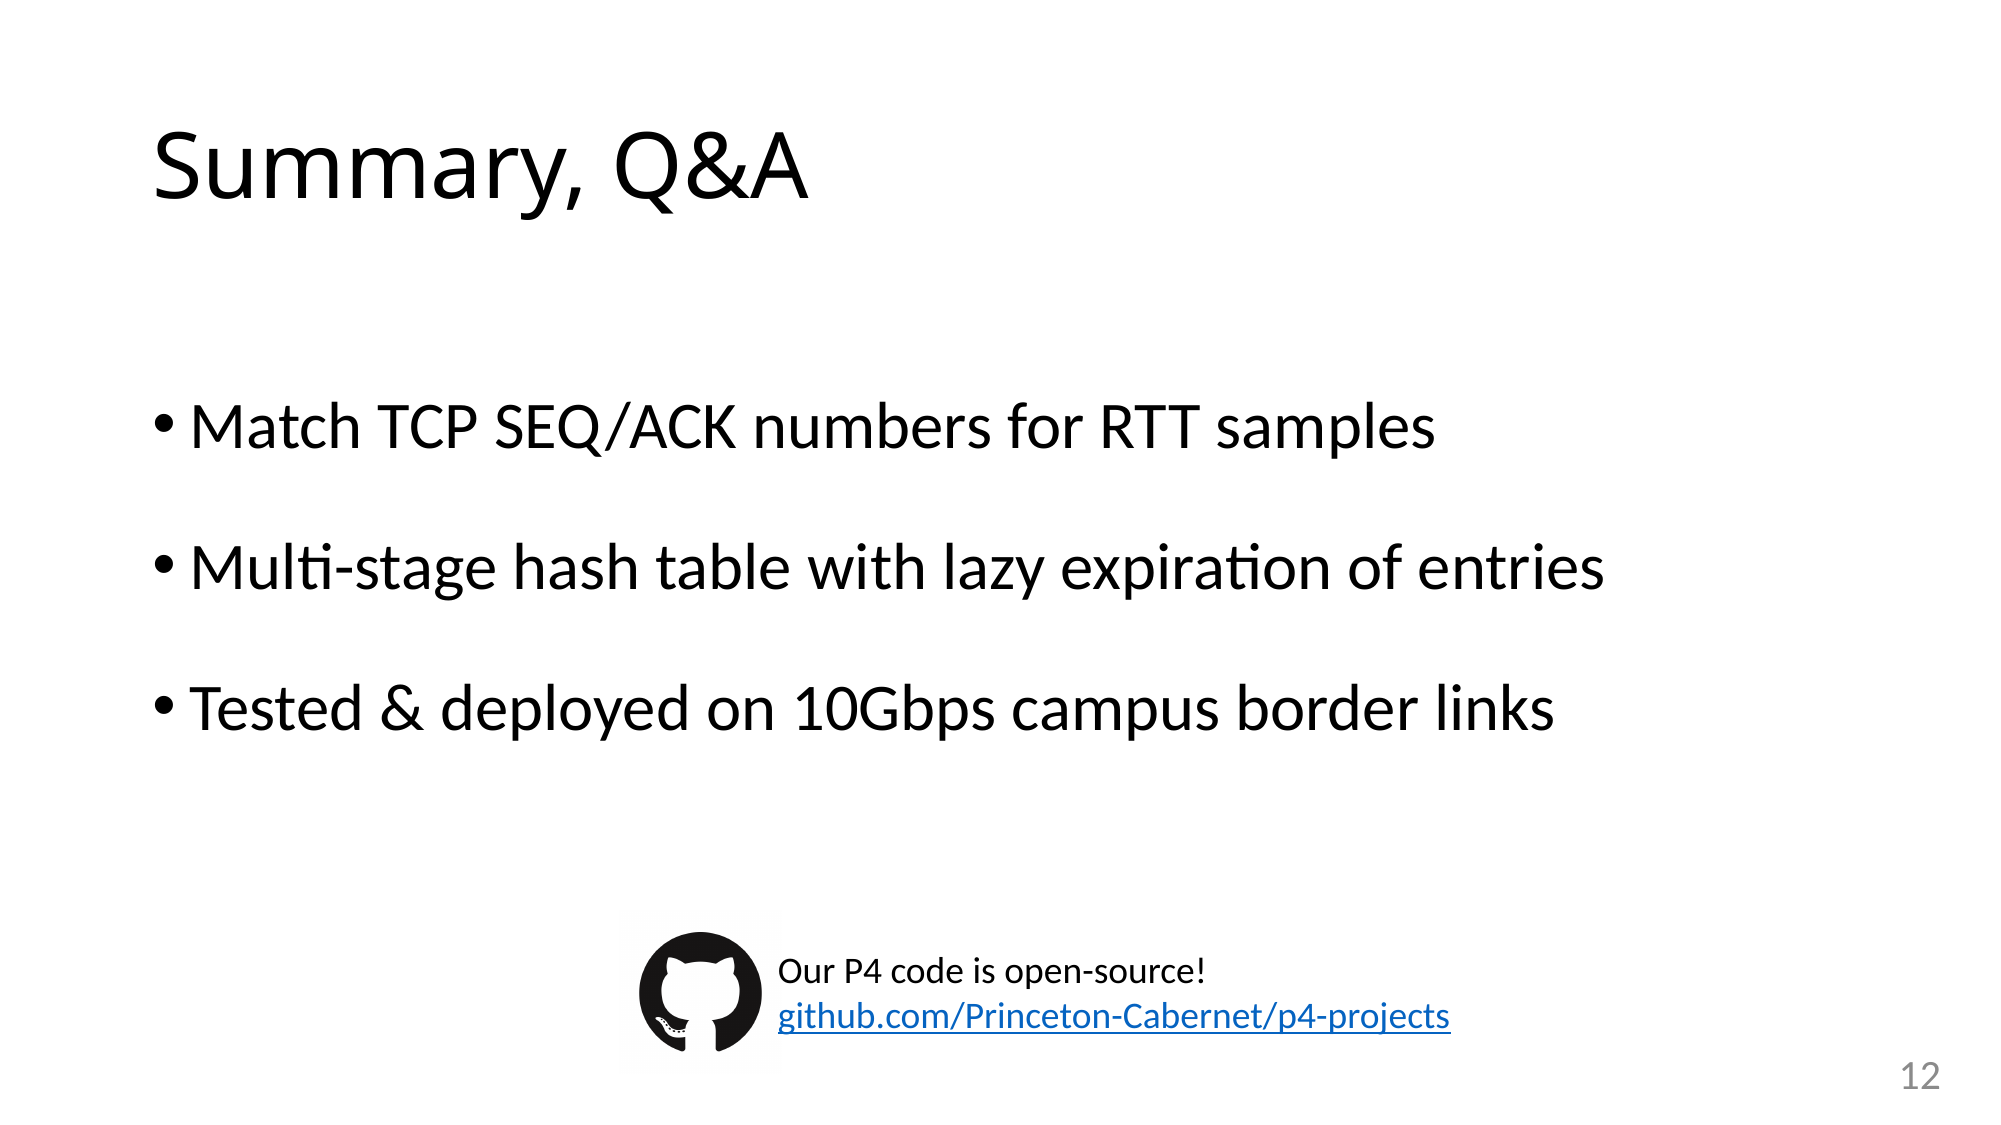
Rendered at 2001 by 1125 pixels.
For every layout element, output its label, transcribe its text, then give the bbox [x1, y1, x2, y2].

text_box Our P4 code is open-source! github.com/Princeton-Cabernet/p4-projects [782, 938, 1501, 1044]
title Summary, Q&A [137, 59, 1863, 278]
list Match TCP SEQ/ACK numbers for RTT samples Multi-stage hash table with lazy expiration of entries Tested & deployed on 10Gbps campus border links [137, 334, 1863, 922]
slide_number 12 [1506, 1042, 1956, 1103]
picture [619, 910, 782, 1074]
